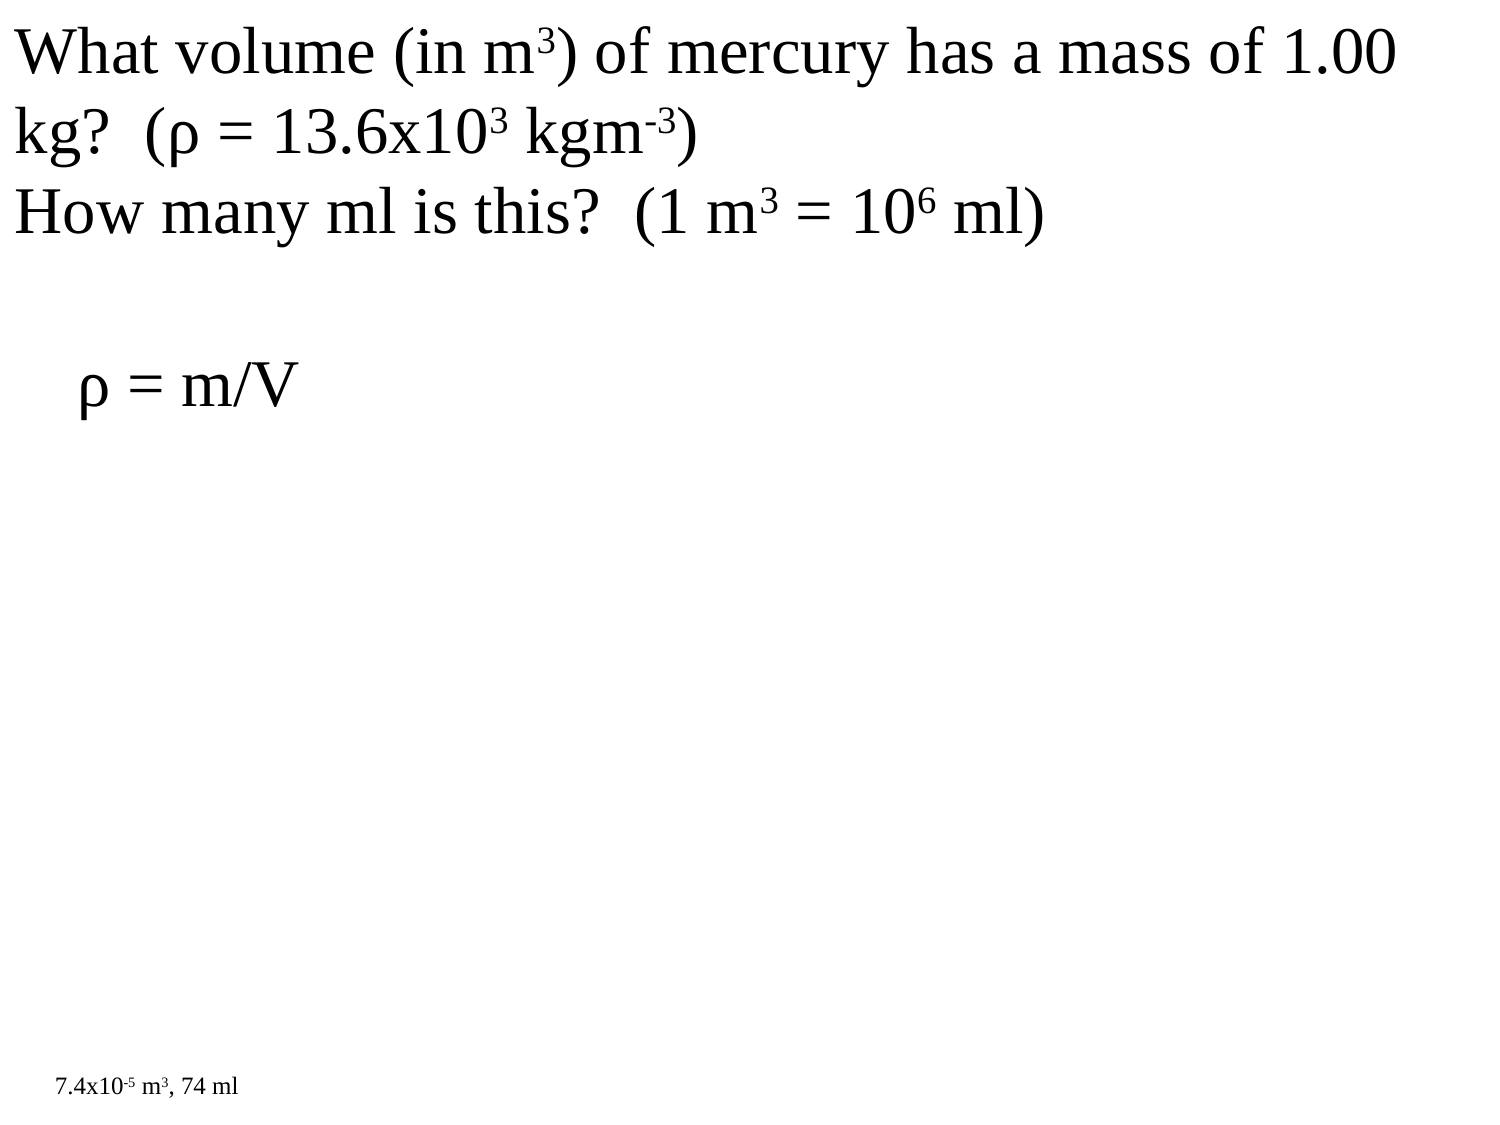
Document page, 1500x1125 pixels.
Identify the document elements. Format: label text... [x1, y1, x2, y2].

text_box 7.4x10-5 m3, 74 ml [40, 1062, 254, 1108]
text_box ρ = m/V [62, 332, 1500, 428]
text_box What volume (in m3) of mercury has a mass of 1.00 kg? (ρ = 13.6x103 kgm-3) How many ml is this? (1 m3 = 106 ml) [0, 0, 1500, 255]
